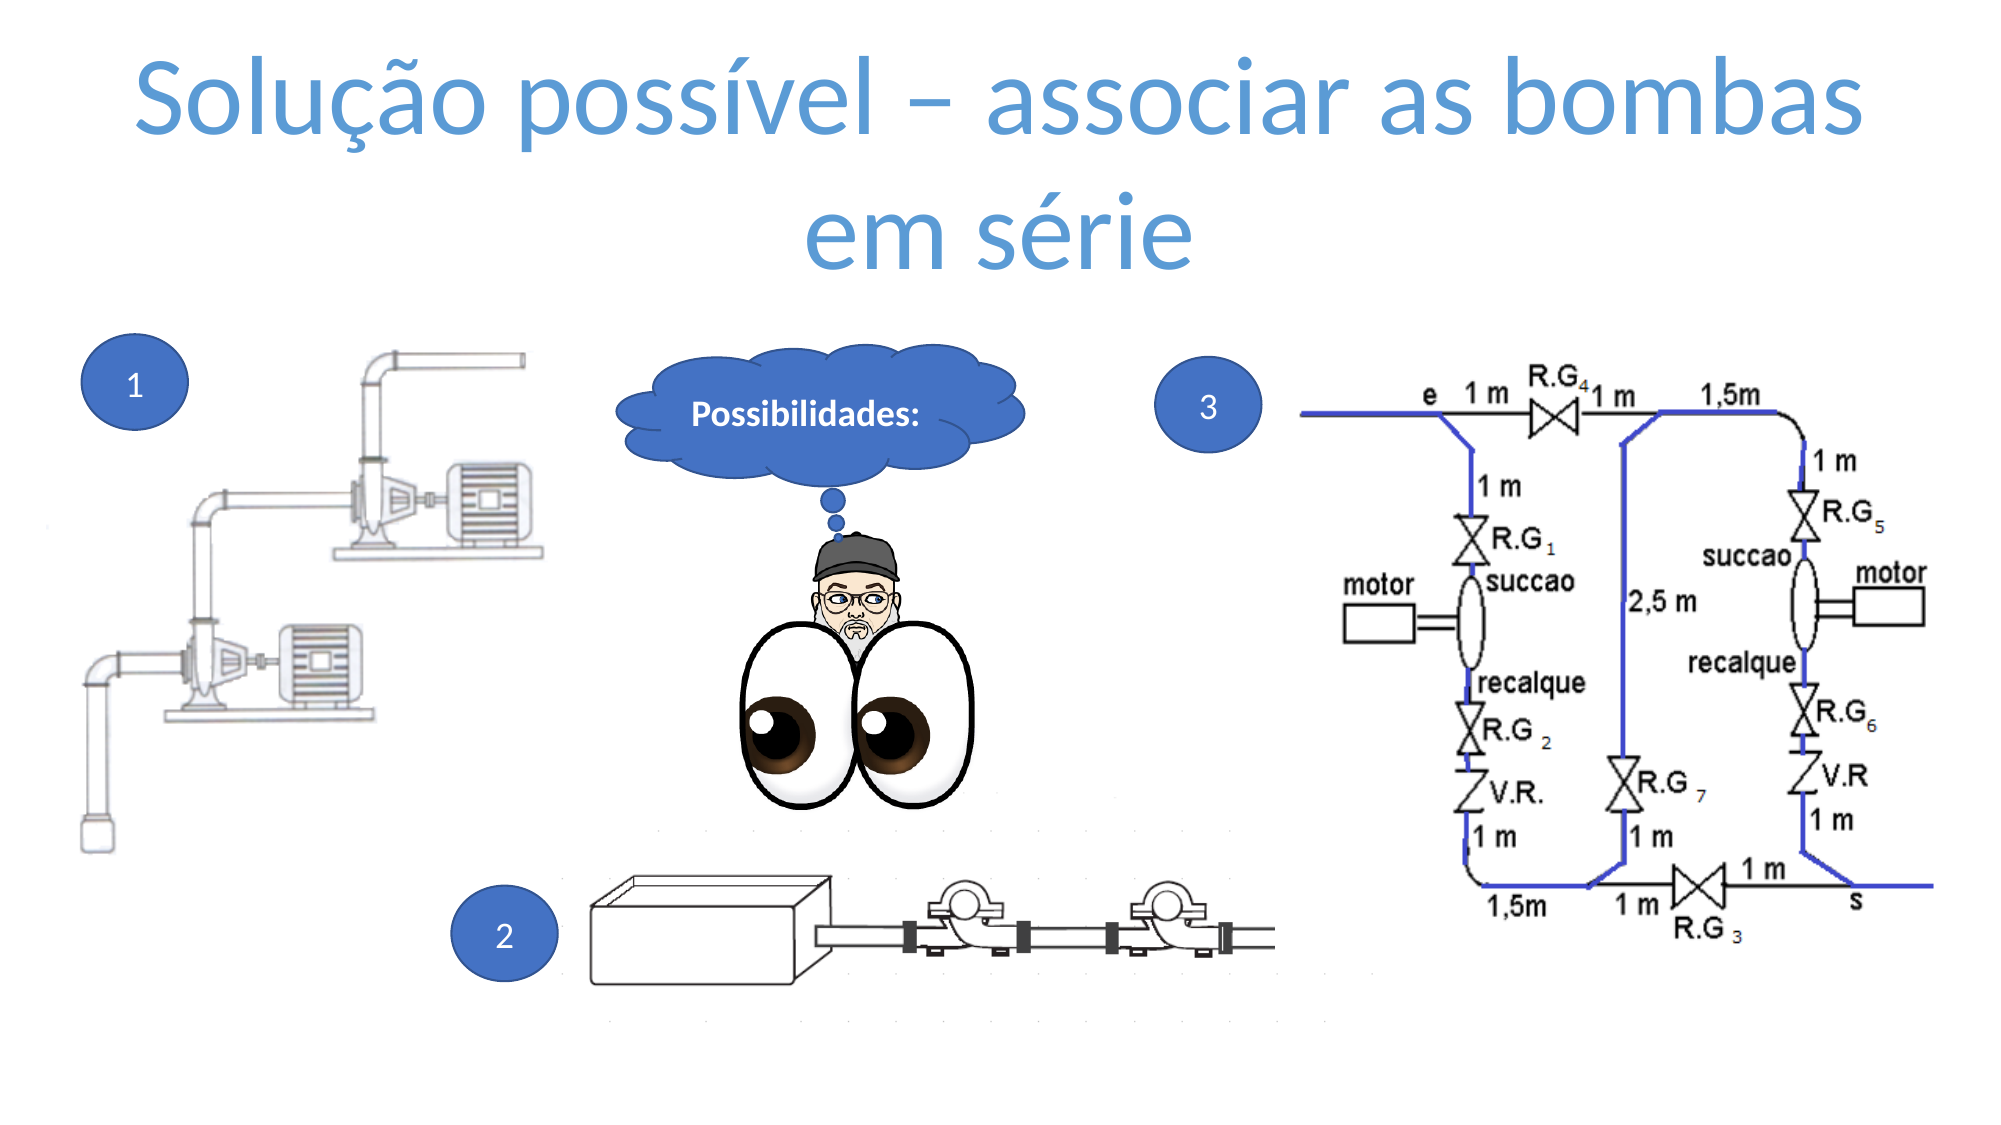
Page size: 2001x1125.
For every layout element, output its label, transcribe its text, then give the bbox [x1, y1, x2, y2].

text_box Possibilidades: [615, 343, 1026, 509]
picture [46, 334, 1962, 1077]
text_box 2 [450, 884, 531, 983]
text_box 3 [1154, 355, 1263, 454]
text_box Solução possível – associar as bombas em série [118, 14, 1882, 300]
